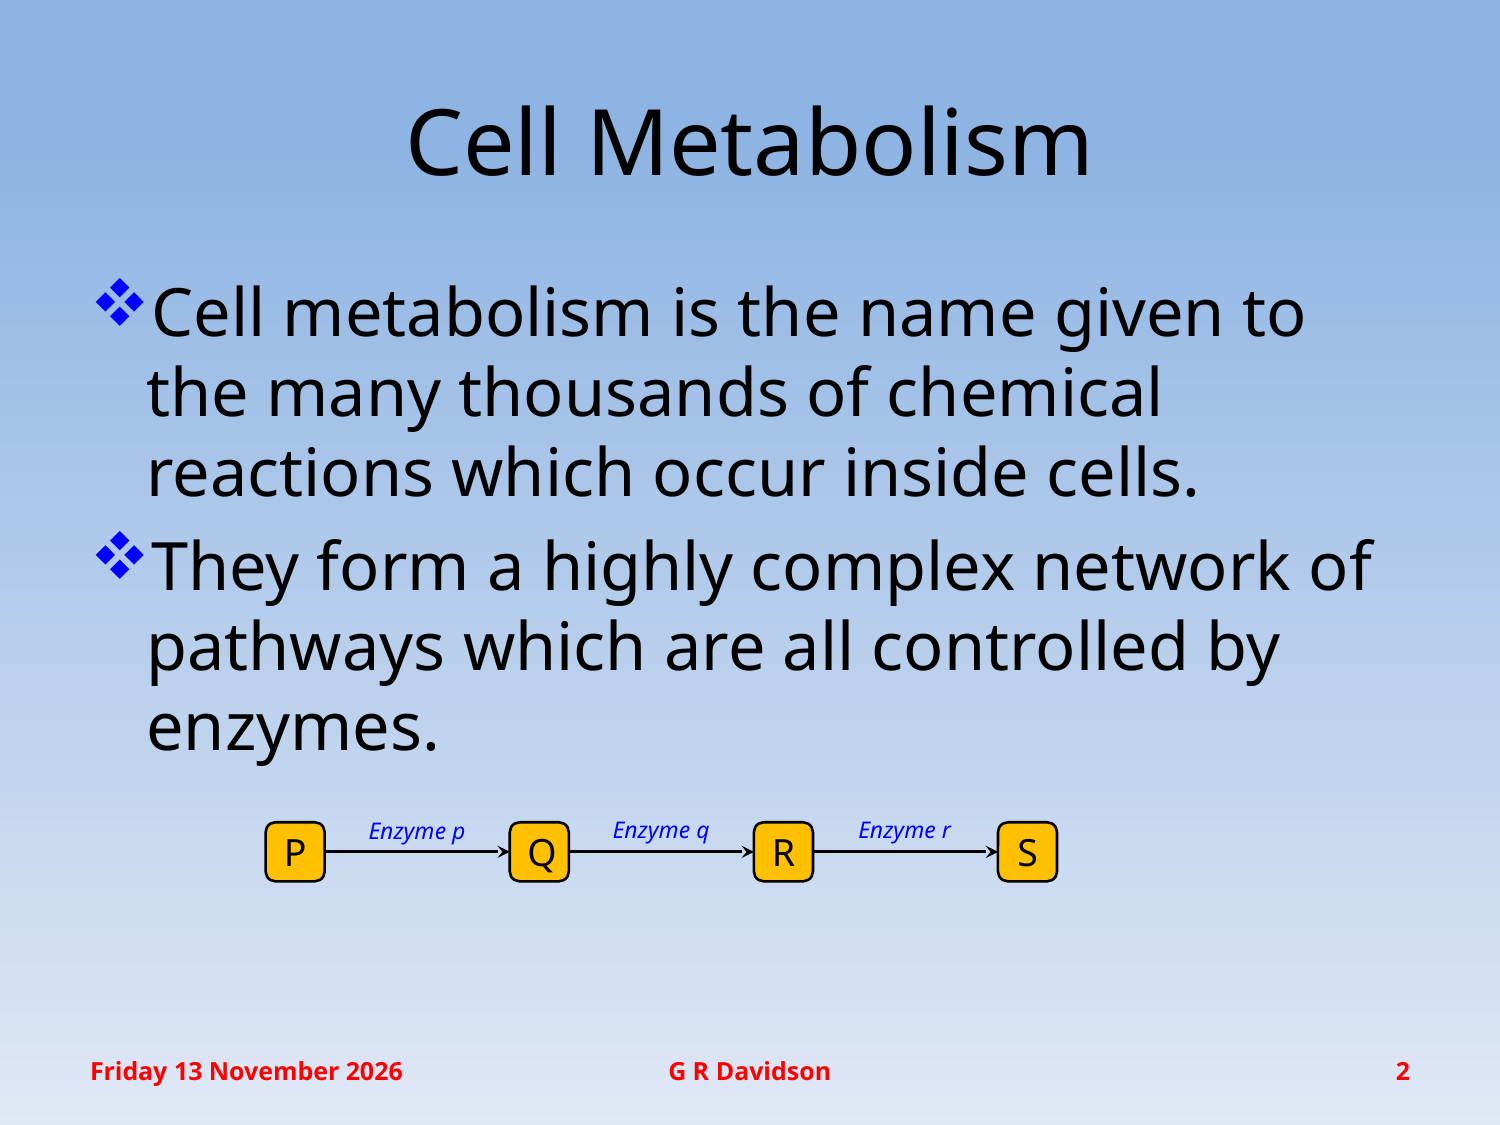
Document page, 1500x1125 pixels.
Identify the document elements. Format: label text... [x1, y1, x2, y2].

text_box R [751, 820, 816, 884]
text_box S [995, 820, 1060, 884]
text_box Enzyme r [843, 808, 967, 851]
list Cell metabolism is the name given to the many thousands of chemical reactions which occur inside cells. They form a highly complex network of pathways which are all controlled by enzymes. [75, 262, 1425, 787]
title Cell Metabolism [75, 45, 1425, 233]
footer G R Davidson [512, 1042, 988, 1103]
text_box Enzyme p [353, 808, 481, 851]
text_box P [263, 820, 327, 884]
text_box Q [507, 820, 571, 884]
text_box Enzyme q [597, 808, 725, 851]
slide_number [75, 1042, 512, 1103]
slide_number 2 [1074, 1042, 1425, 1103]
